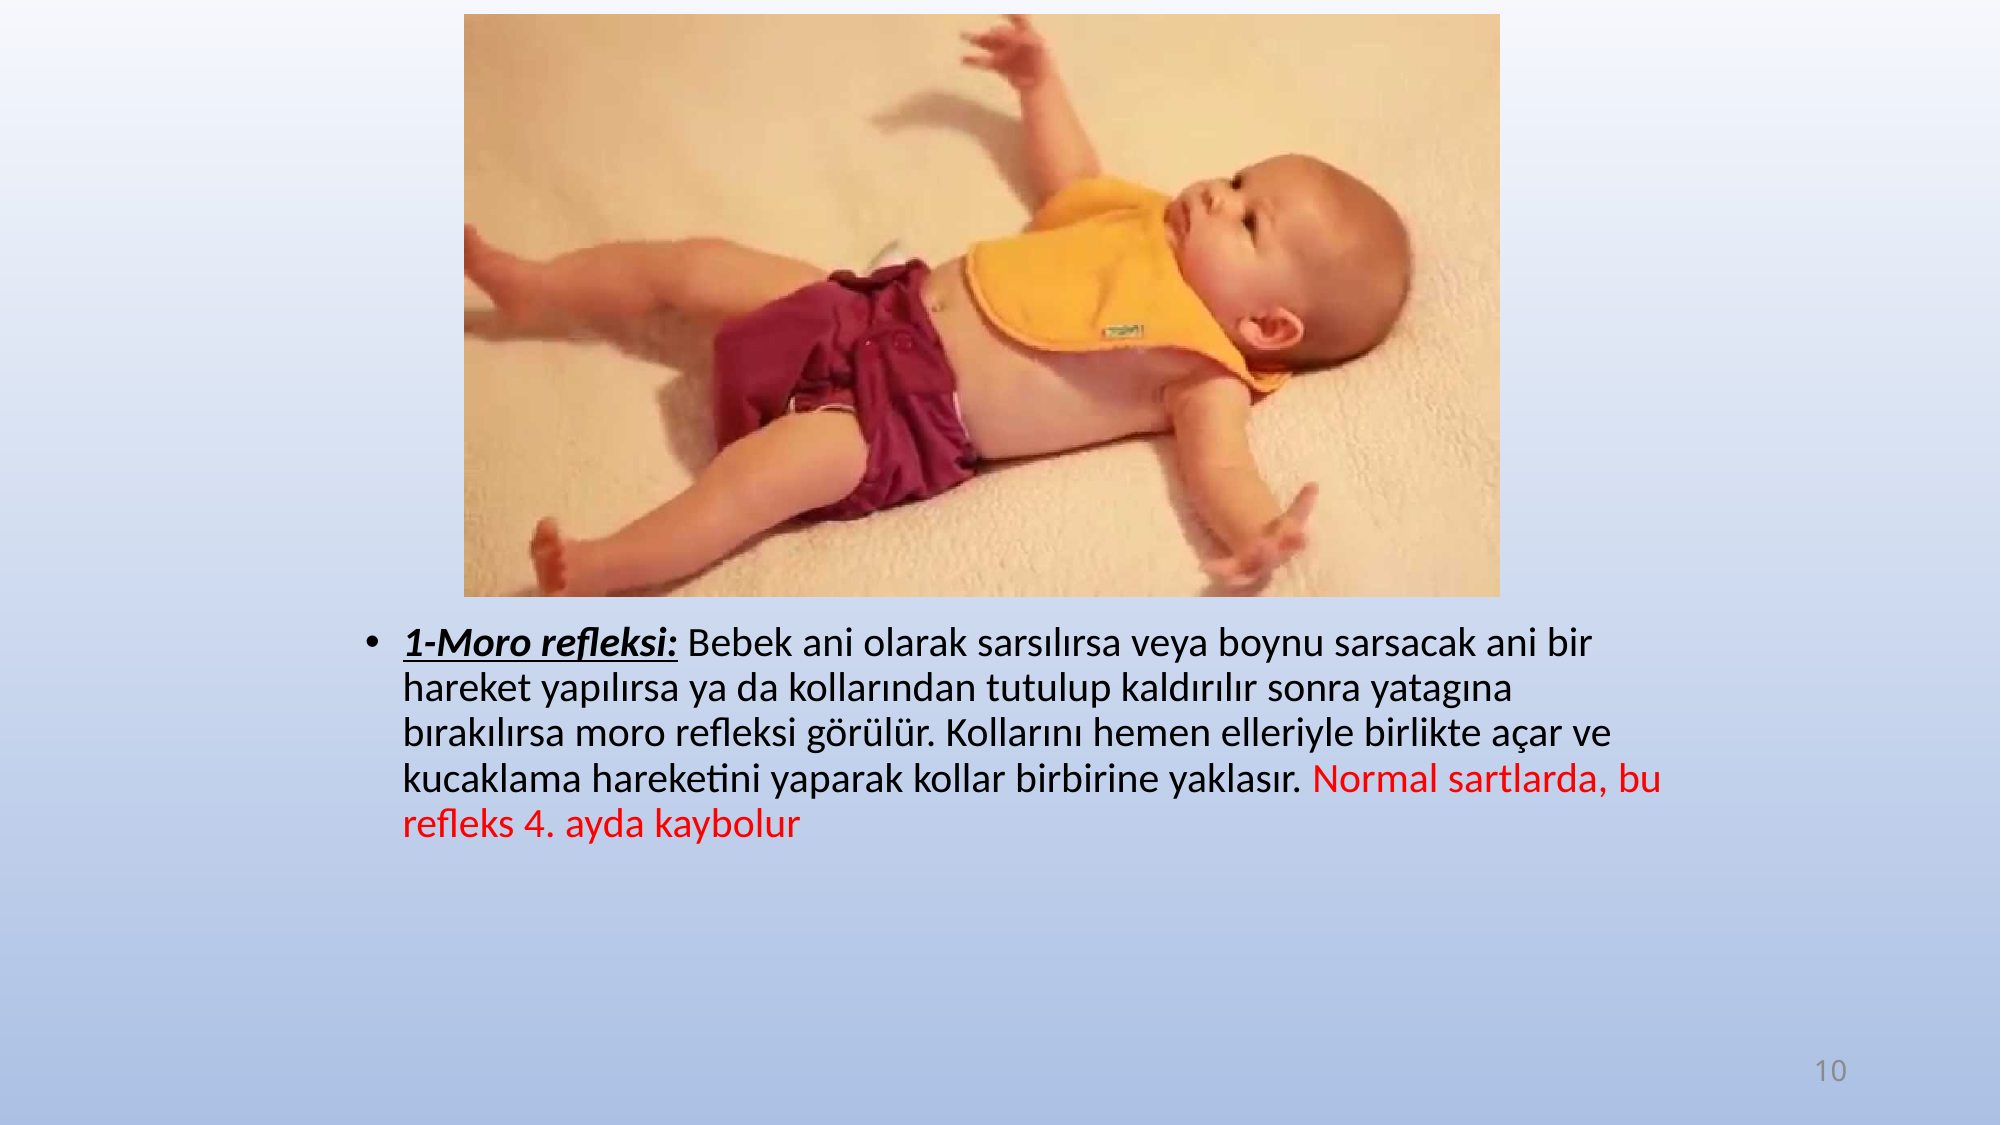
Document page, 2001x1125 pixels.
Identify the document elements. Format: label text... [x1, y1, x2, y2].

list 1-Moro refleksi: Bebek ani olarak sarsılırsa veya boynu sarsacak ani bir hareket yapılırsa ya da kollarından tutulup kaldırılır sonra yatagına bırakılırsa moro refleksi görülür. Kollarını hemen elleriyle birlikte açar ve kucaklama hareketini yaparak kollar birbirine yaklasır. Normal sartlarda, bu refleks 4. ayda kaybolur [350, 613, 1686, 915]
slide_number 10 [1412, 1042, 1863, 1103]
picture [464, 14, 1500, 597]
